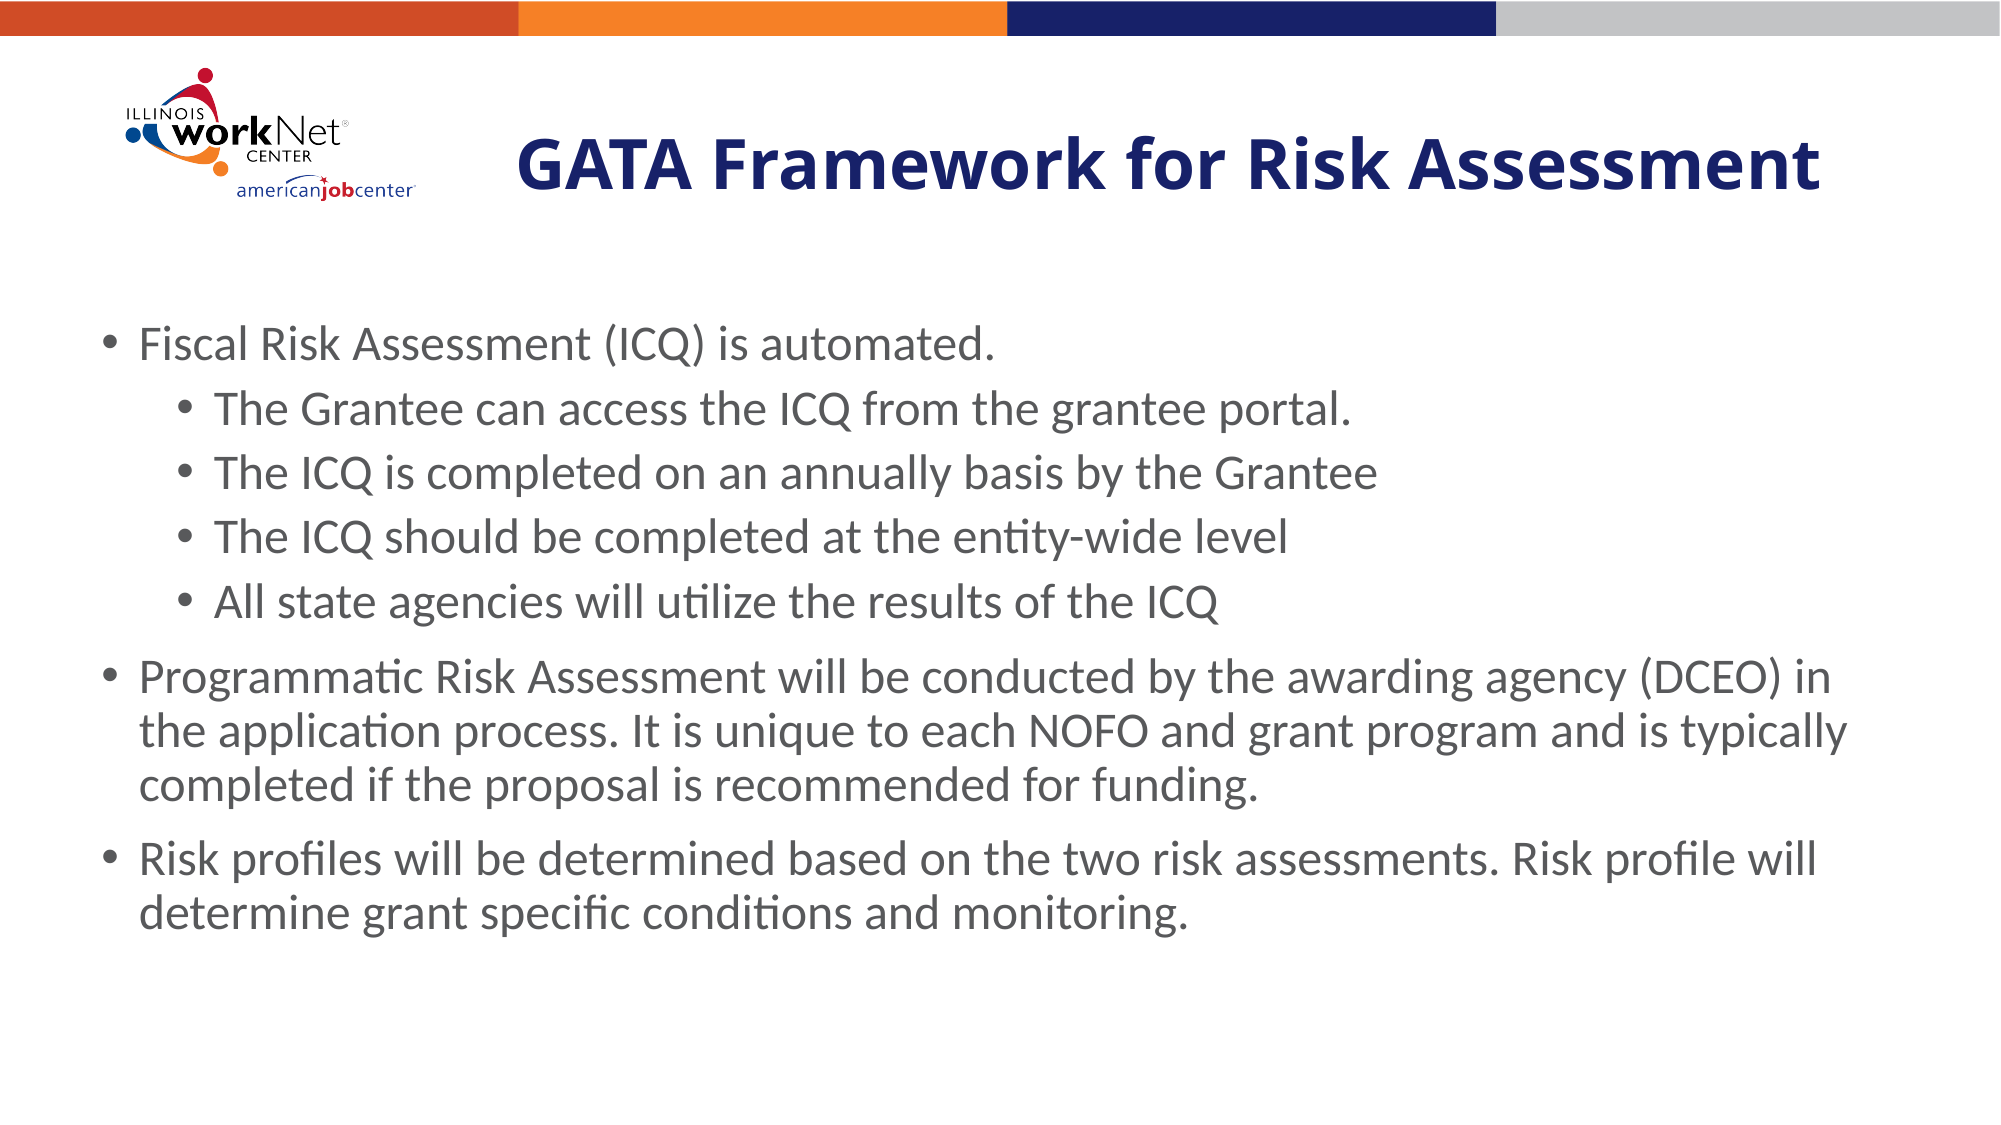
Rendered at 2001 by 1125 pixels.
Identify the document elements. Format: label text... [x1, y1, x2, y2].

title GATA Framework for Risk Assessment [476, 120, 1863, 213]
picture [0, 0, 2000, 1125]
list Fiscal Risk Assessment (ICQ) is automated. The Grantee can access the ICQ from the grantee portal. The ICQ is completed on an annually basis by the Grantee The ICQ should be completed at the entity-wide level All state agencies will utilize the results of the ICQ Programmatic Risk Assessment will be conducted by the awarding agency (DCEO) in the application process. It is unique to each NOFO and grant program and is typically completed if the proposal is recommended for funding. Risk profiles will be determined based on the two risk assessments. Risk profile will determine grant specific conditions and monitoring. [86, 310, 1914, 1054]
